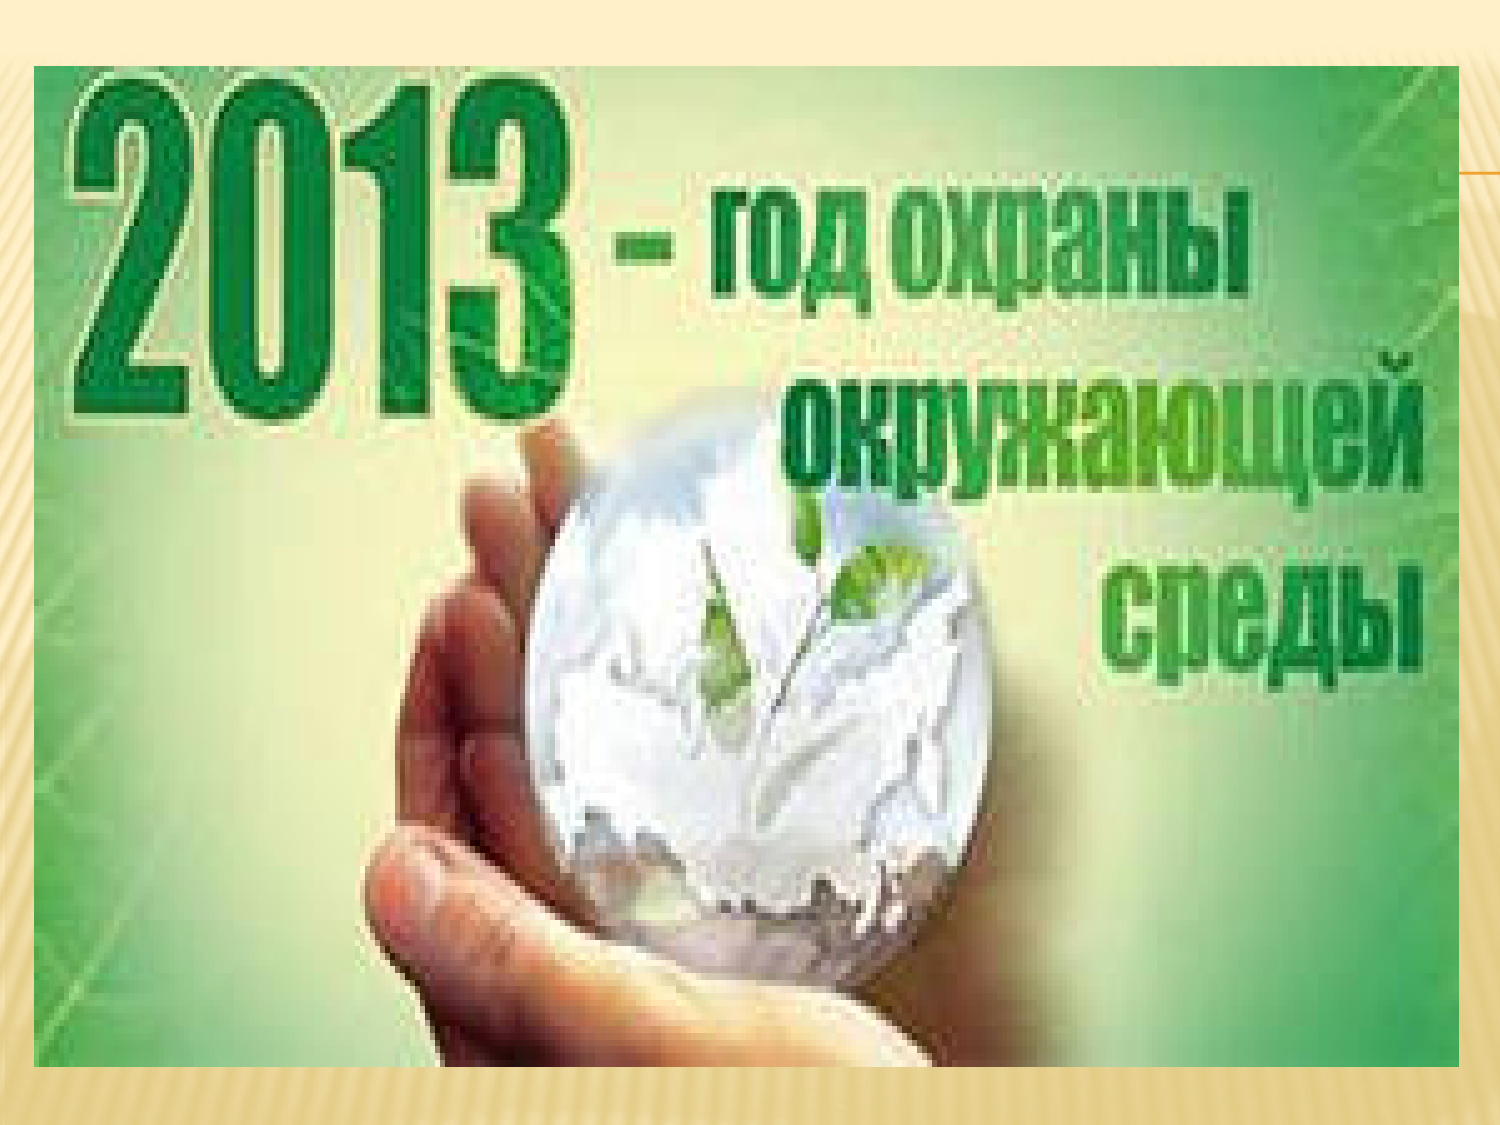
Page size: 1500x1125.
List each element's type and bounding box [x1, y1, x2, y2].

picture [33, 66, 1459, 1067]
